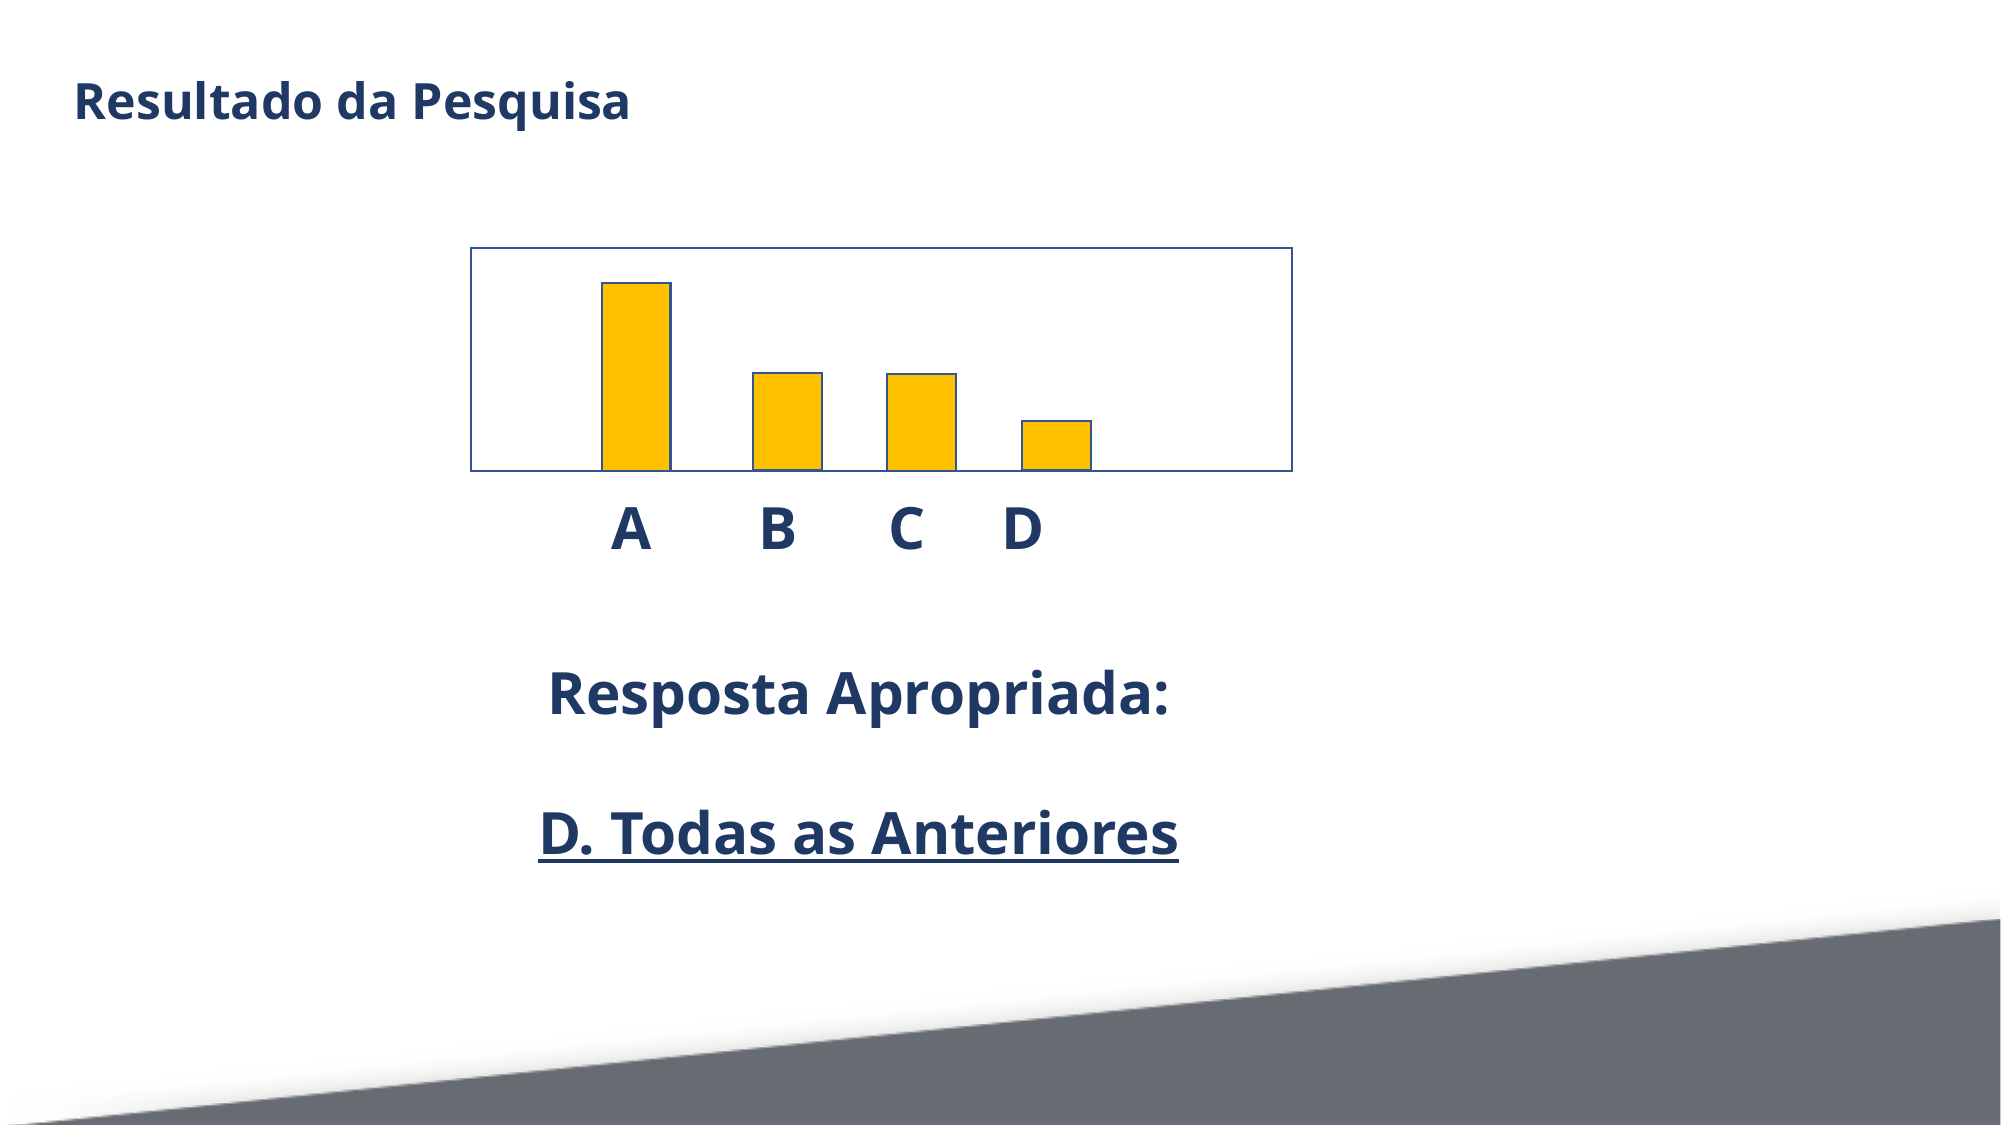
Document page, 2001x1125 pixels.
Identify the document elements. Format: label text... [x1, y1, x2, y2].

text_box [470, 247, 1293, 472]
text_box A B C D [596, 483, 1133, 569]
text_box Resultado da Pesquisa [59, 62, 1673, 137]
picture [0, 919, 2000, 1125]
text_box Resposta Apropriada: D. Todas as Anteriores [157, 648, 1561, 874]
